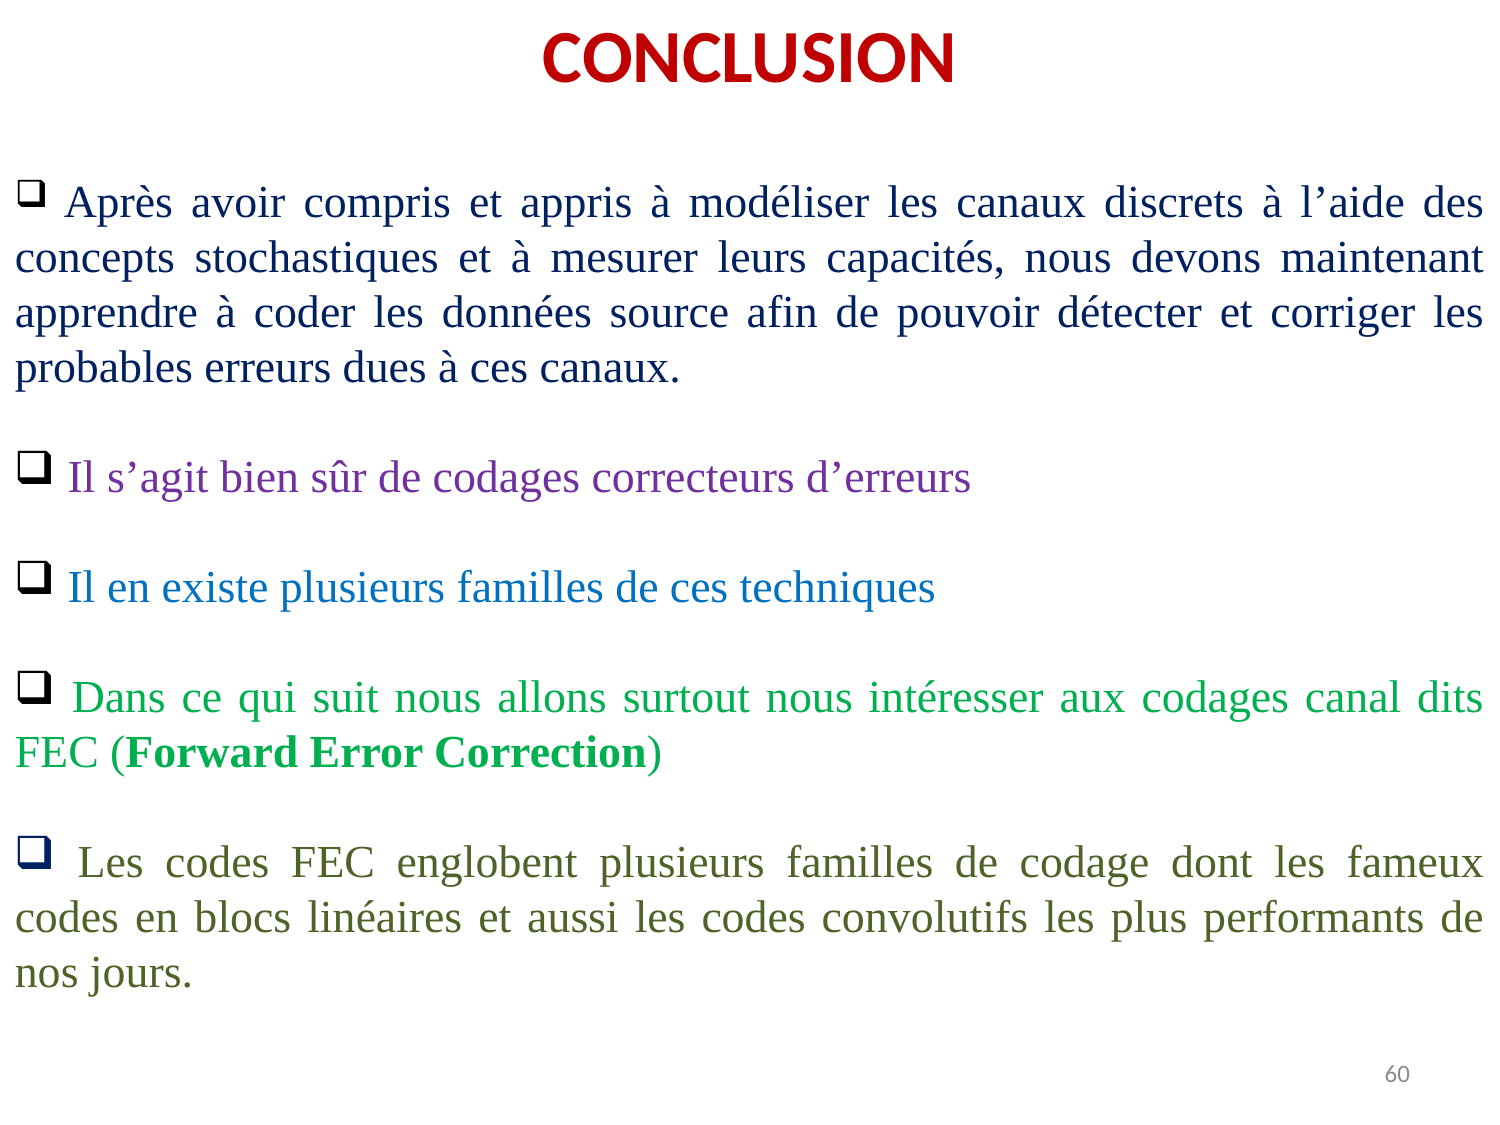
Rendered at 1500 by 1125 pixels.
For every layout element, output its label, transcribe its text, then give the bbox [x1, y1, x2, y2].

slide_number 60 [1074, 1042, 1425, 1103]
text_box CONCLUSION [0, 0, 1500, 105]
text_box Après avoir compris et appris à modéliser les canaux discrets à l’aide des concepts stochastiques et à mesurer leurs capacités, nous devons maintenant apprendre à coder les données source afin de pouvoir détecter et corriger les probables erreurs dues à ces canaux. Il s’agit bien sûr de codages correcteurs d’erreurs Il en existe plusieurs familles de ces techniques Dans ce qui suit nous allons surtout nous intéresser aux codages canal dits FEC (Forward Error Correction) Les codes FEC englobent plusieurs familles de codage dont les fameux codes en blocs linéaires et aussi les codes convolutifs les plus performants de nos jours. [0, 164, 1500, 1004]
